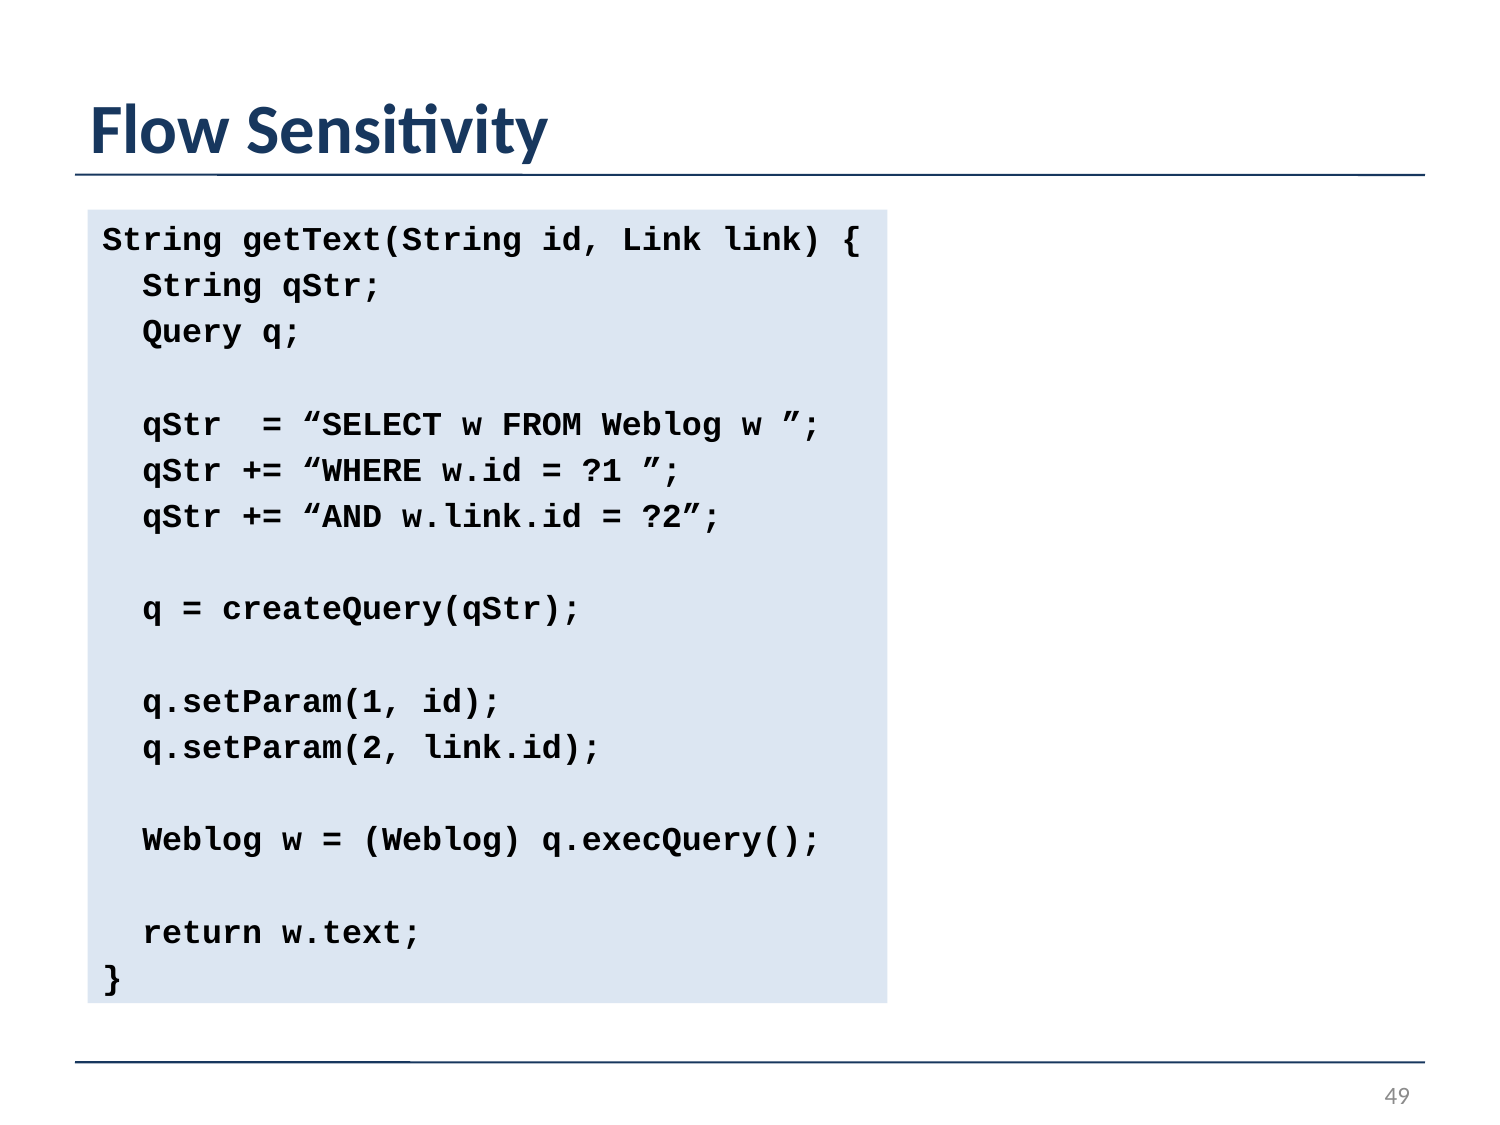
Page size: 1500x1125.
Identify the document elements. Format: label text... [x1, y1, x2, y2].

slide_number 49 [1074, 1065, 1425, 1125]
text_box String getText(String id, Link link) { String qStr; Query q; qStr = “SELECT w FROM Weblog w ”; qStr += “WHERE w.id = ?1 ”; qStr += “AND w.link.id = ?2”; q = createQuery(qStr); q.setParam(1, id); q.setParam(2, link.id); Weblog w = (Weblog) q.execQuery(); return w.text; } [87, 209, 888, 1004]
title Flow Sensitivity [75, 75, 1425, 175]
